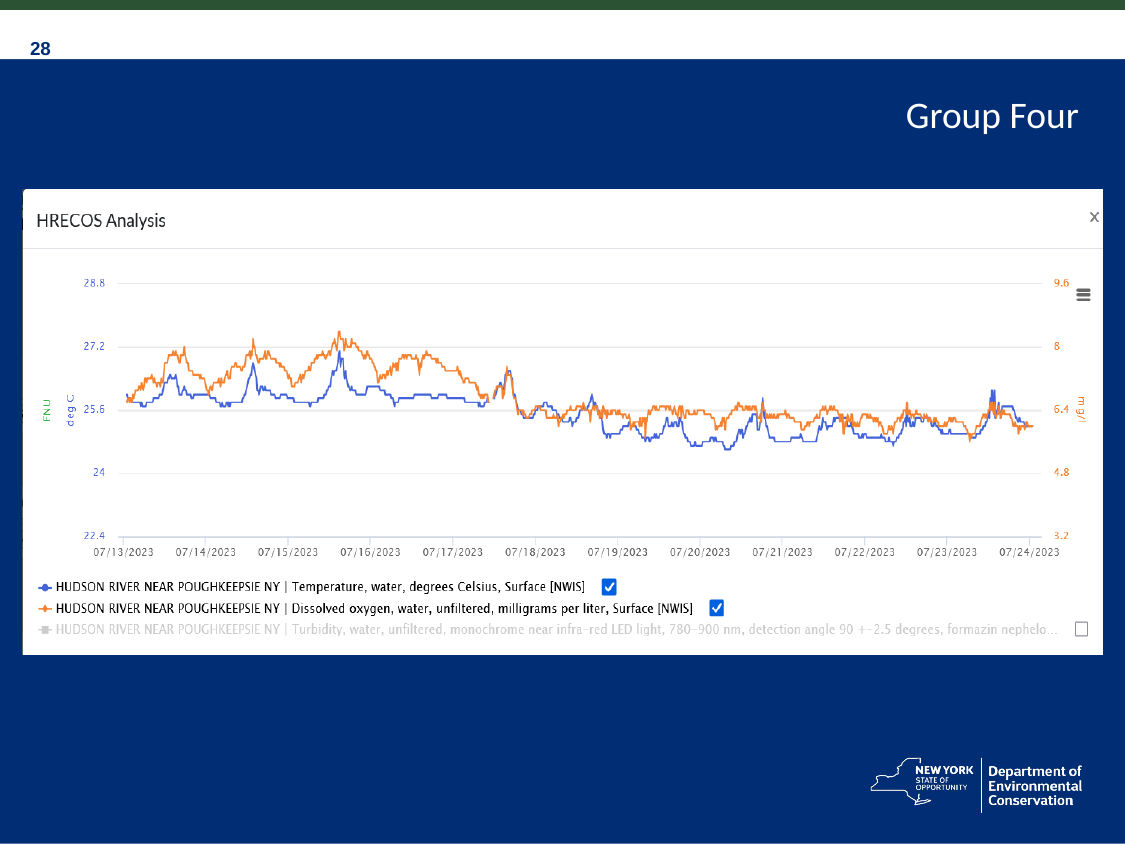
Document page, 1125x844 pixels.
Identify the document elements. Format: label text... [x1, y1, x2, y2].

text_box Group Four [891, 84, 1102, 144]
picture [22, 189, 1103, 655]
picture [862, 749, 1090, 821]
